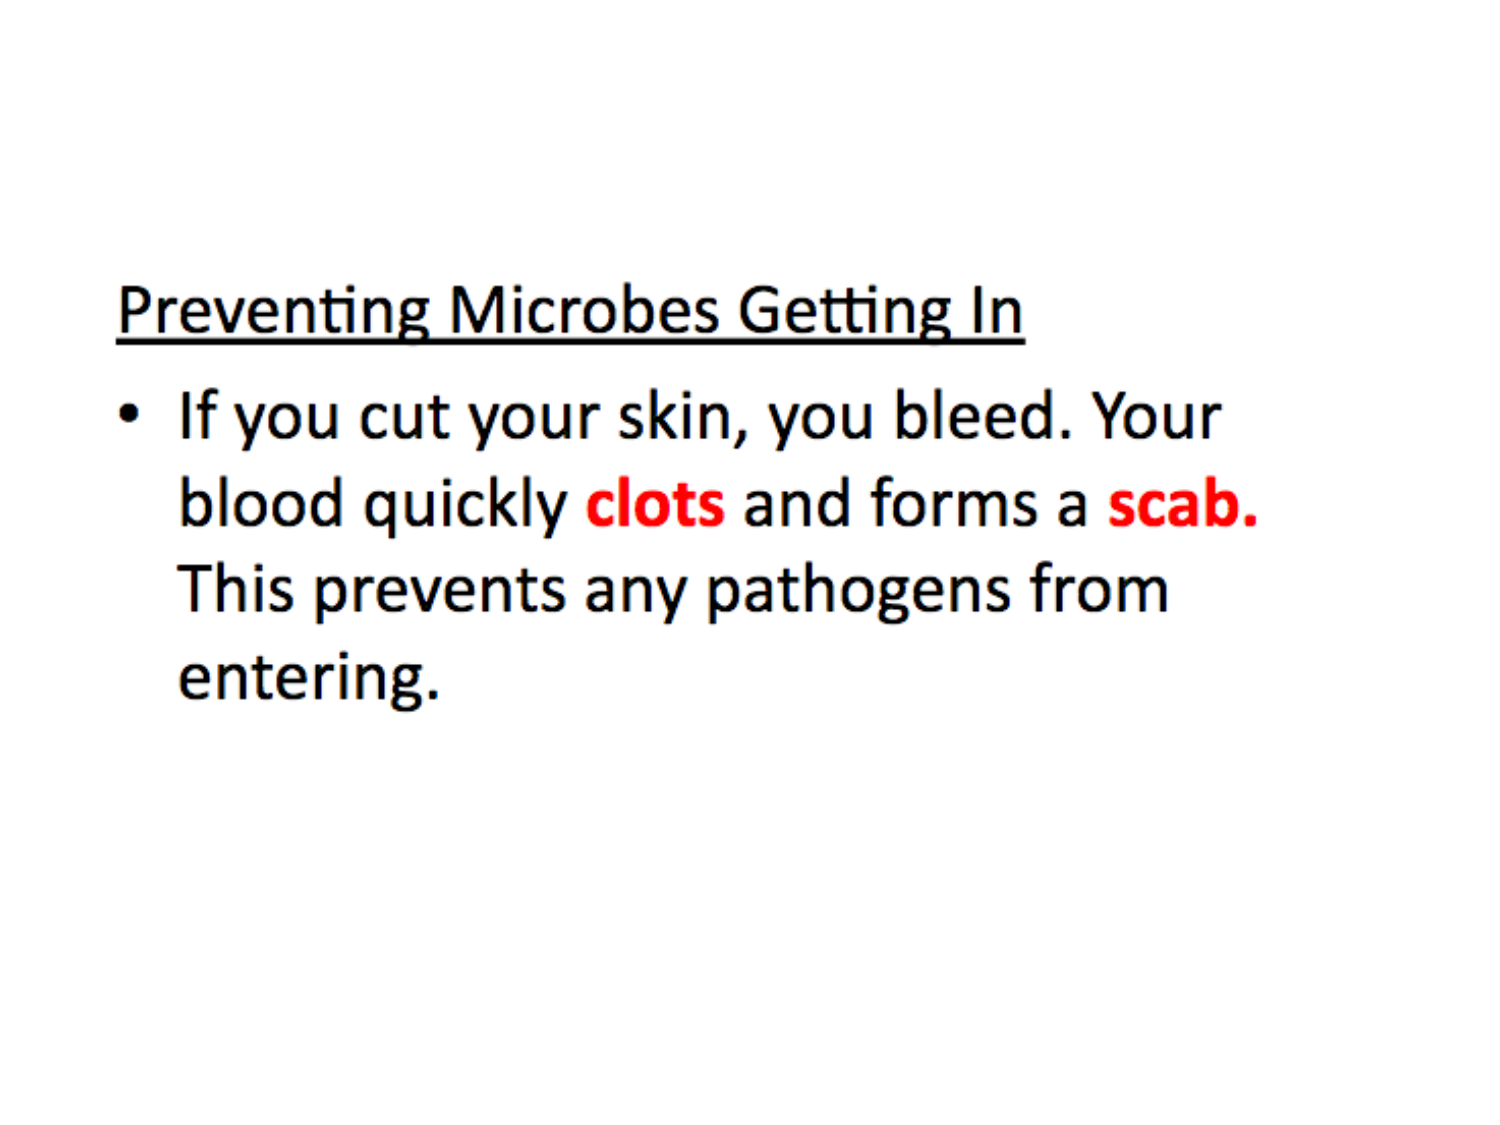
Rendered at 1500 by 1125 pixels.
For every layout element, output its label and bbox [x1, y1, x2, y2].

list [74, 262, 1426, 1006]
